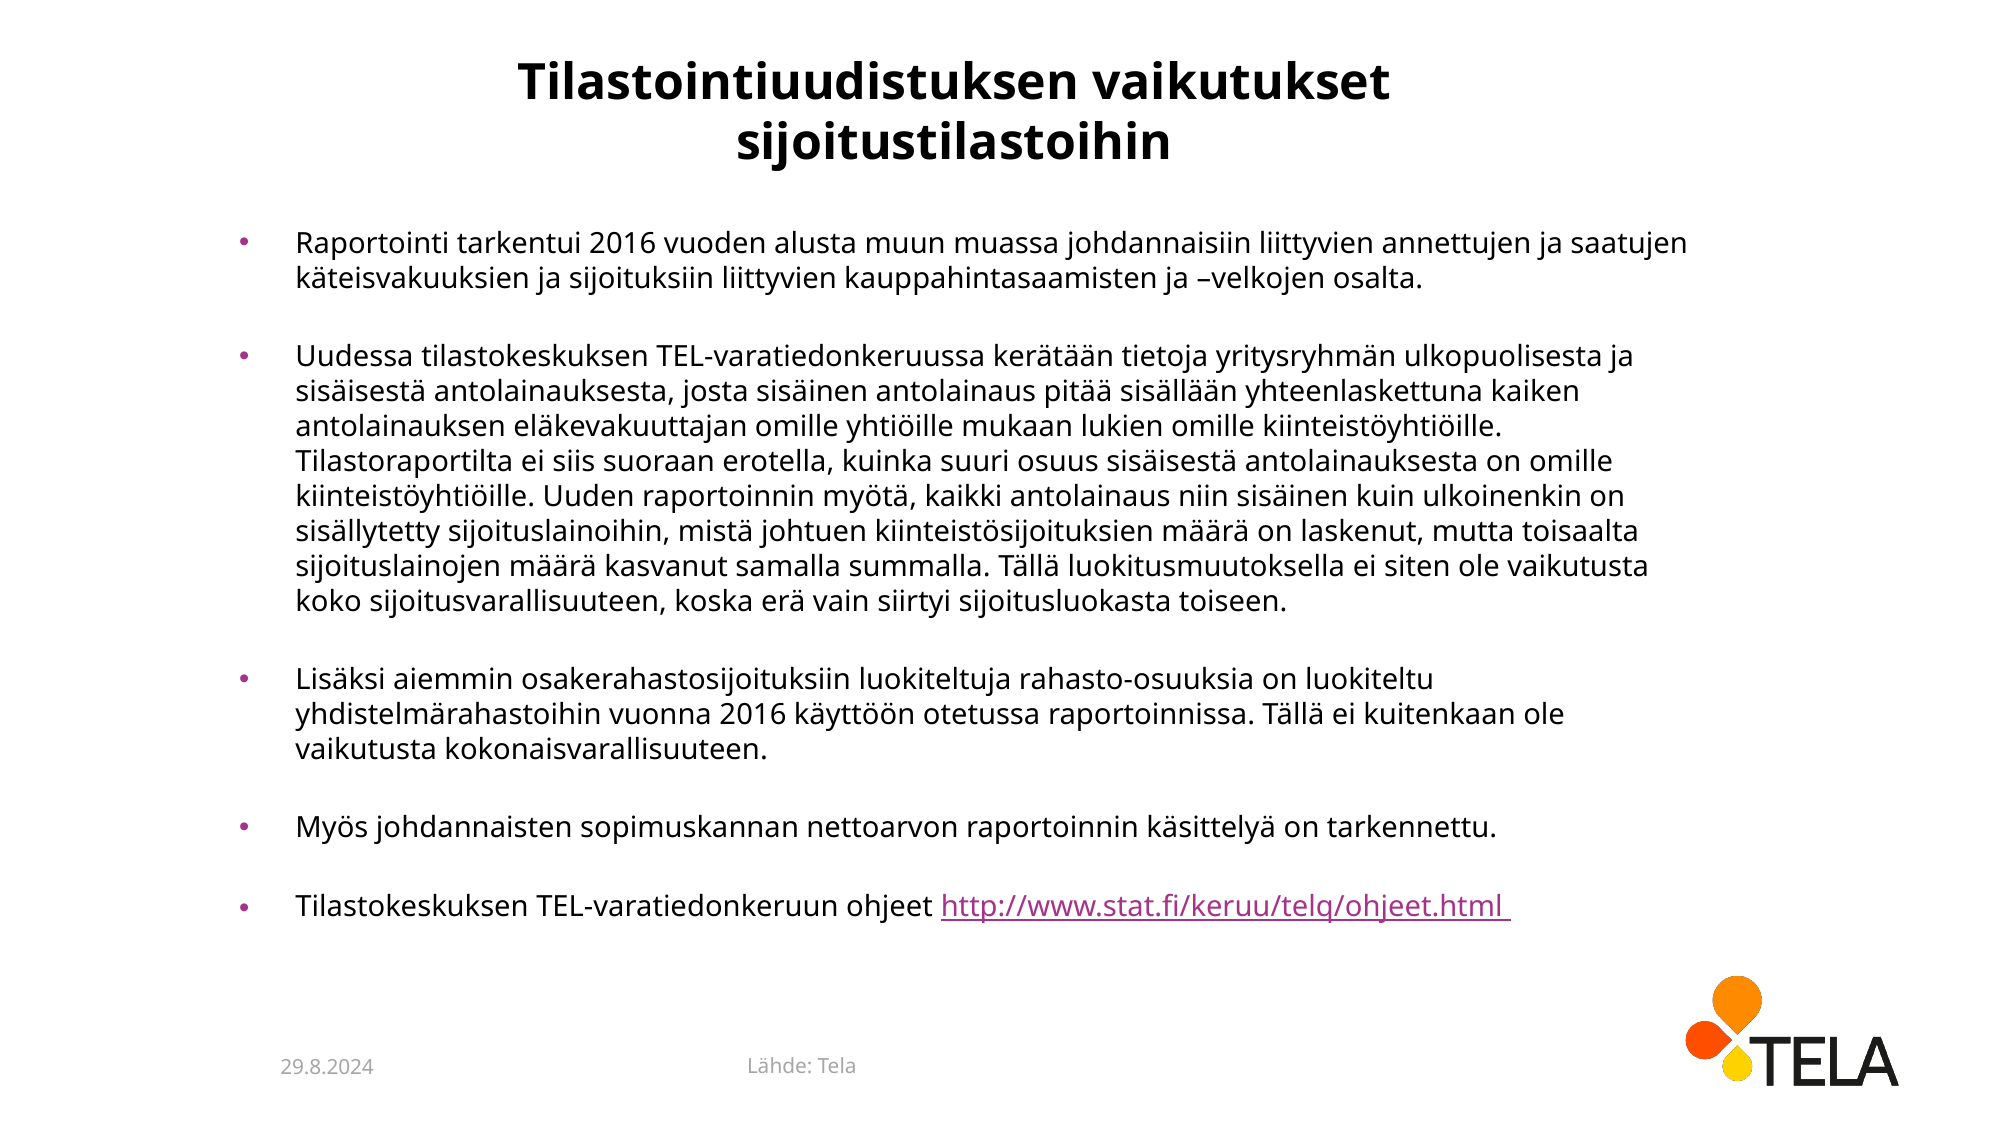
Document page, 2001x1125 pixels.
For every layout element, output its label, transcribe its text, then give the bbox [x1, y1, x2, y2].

text_box Raportointi tarkentui 2016 vuoden alusta muun muassa johdannaisiin liittyvien annettujen ja saatujen käteisvakuuksien ja sijoituksiin liittyvien kauppahintasaamisten ja –velkojen osalta. Uudessa tilastokeskuksen TEL-varatiedonkeruussa kerätään tietoja yritysryhmän ulkopuolisesta ja sisäisestä antolainauksesta, josta sisäinen antolainaus pitää sisällään yhteenlaskettuna kaiken antolainauksen eläkevakuuttajan omille yhtiöille mukaan lukien omille kiinteistöyhtiöille. Tilastoraportilta ei siis suoraan erotella, kuinka suuri osuus sisäisestä antolainauksesta on omille kiinteistöyhtiöille. Uuden raportoinnin myötä, kaikki antolainaus niin sisäinen kuin ulkoinenkin on sisällytetty sijoituslainoihin, mistä johtuen kiinteistösijoituksien määrä on laskenut, mutta toisaalta sijoituslainojen määrä kasvanut samalla summalla. Tällä luokitusmuutoksella ei siten ole vaikutusta koko sijoitusvarallisuuteen, koska erä vain siirtyi sijoitusluokasta toiseen. Lisäksi aiemmin osakerahastosijoituksiin luokiteltuja rahasto-osuuksia on luokiteltu yhdistelmärahastoihin vuonna 2016 käyttöön otetussa raportoinnissa. Tällä ei kuitenkaan ole vaikutusta kokonaisvarallisuuteen. Myös johdannaisten sopimuskannan nettoarvon raportoinnin käsittelyä on tarkennettu. Tilastokeskuksen TEL-varatiedonkeruun ohjeet http://www.stat.fi/keruu/telq/ohjeet.html [224, 216, 1706, 919]
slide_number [265, 1045, 732, 1106]
footer Lähde: Tela [732, 1045, 1366, 1106]
picture [1674, 964, 1910, 1097]
text_box Tilastointiuudistuksen vaikutukset sijoitustilastoihin [279, 42, 1630, 204]
